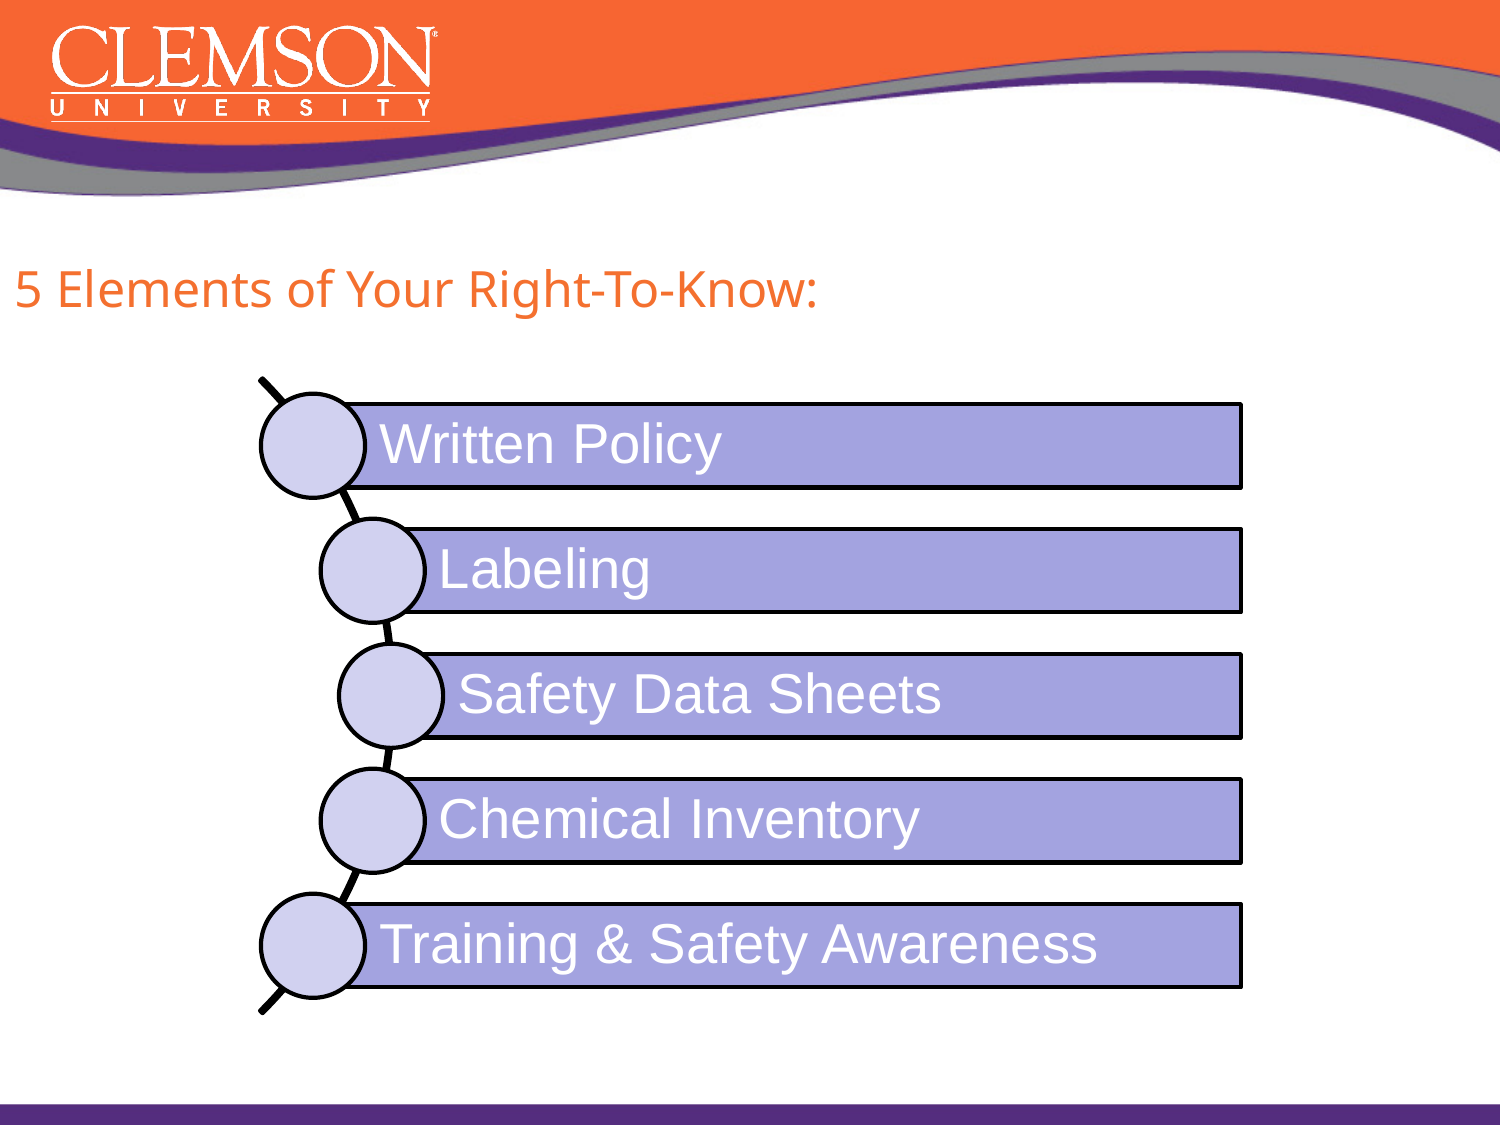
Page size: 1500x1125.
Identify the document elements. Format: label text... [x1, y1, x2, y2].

picture [0, 0, 1500, 249]
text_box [249, 362, 1251, 1030]
text_box 5 Elements of Your Right-To-Know: [0, 249, 1500, 325]
picture [0, 325, 1500, 1125]
